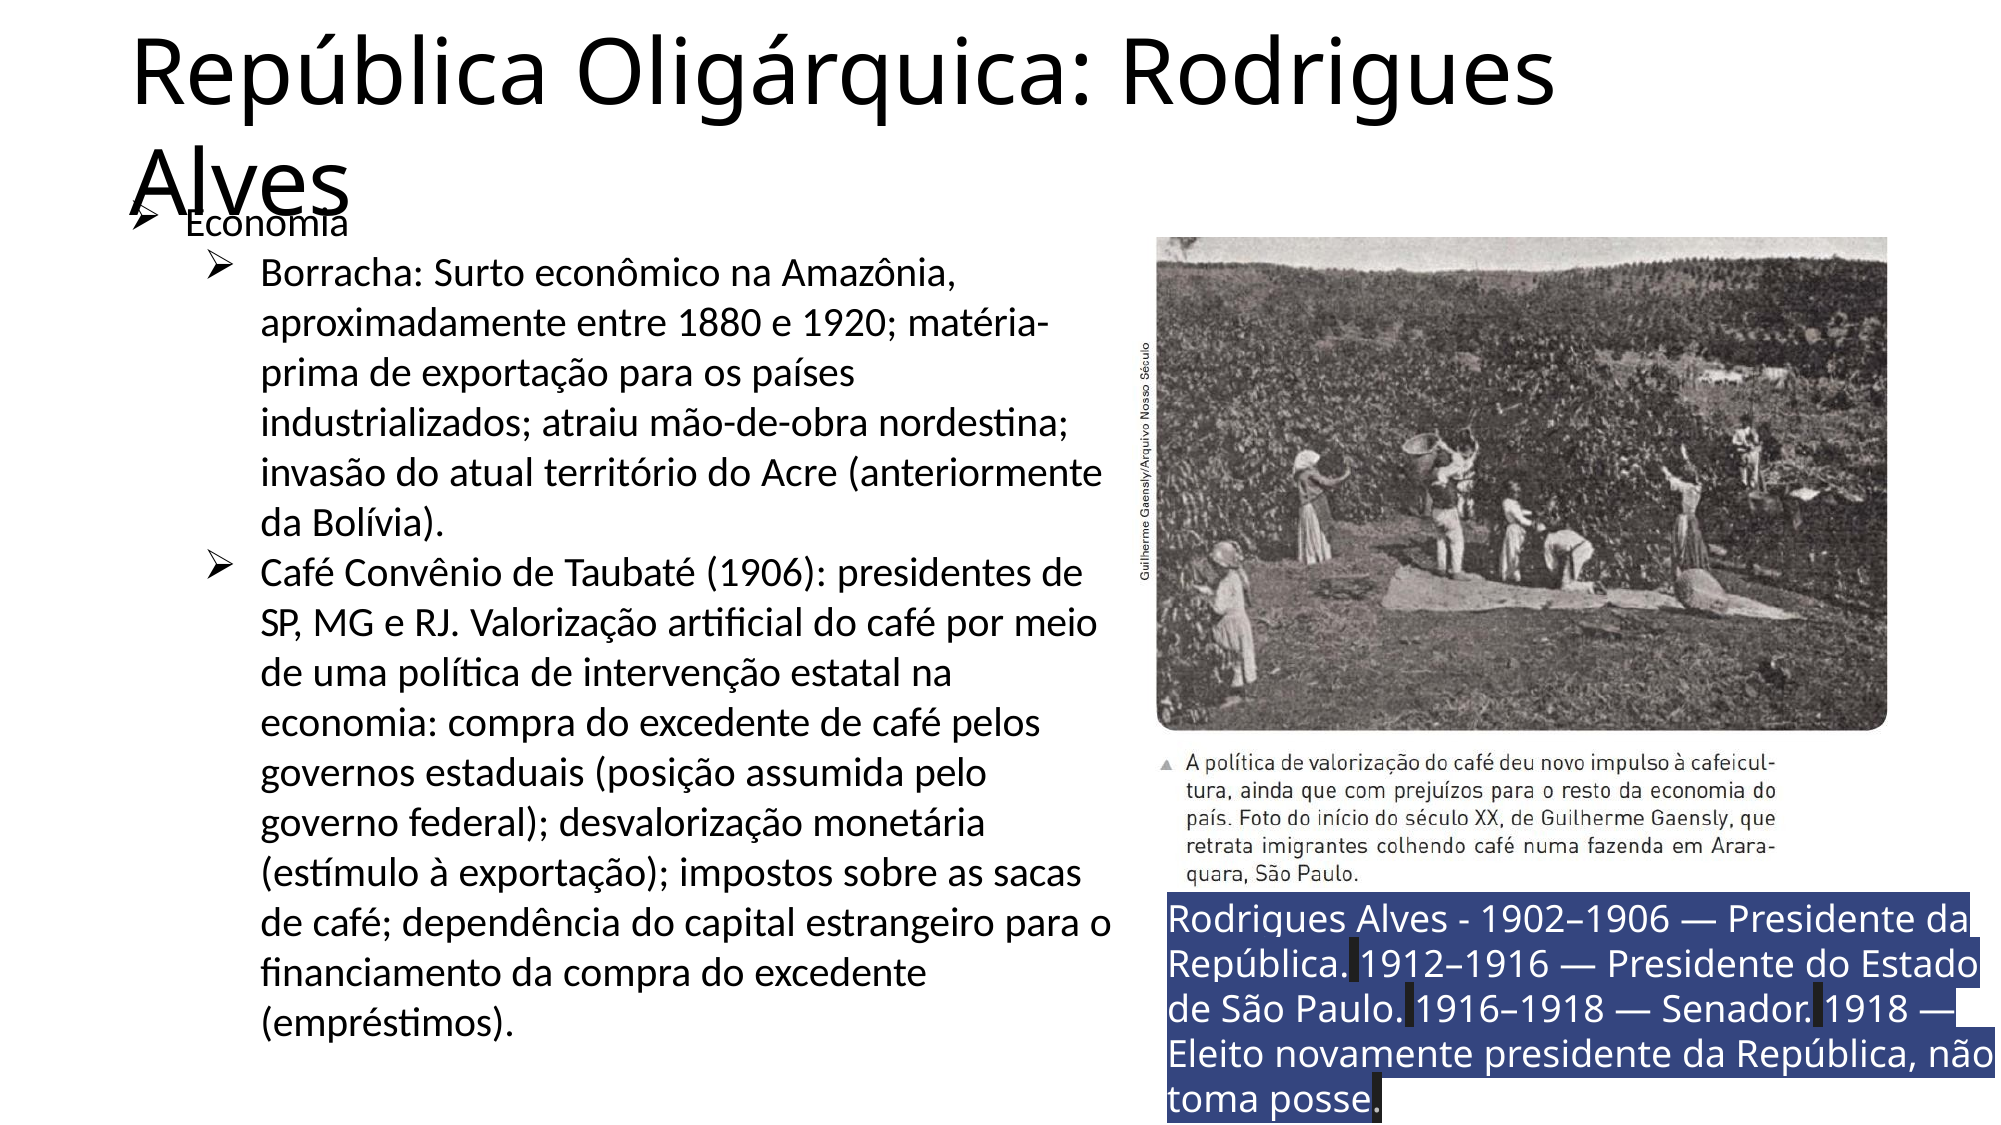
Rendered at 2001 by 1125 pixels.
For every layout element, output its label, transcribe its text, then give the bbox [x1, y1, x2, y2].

text_box Rodrigues Alves - 1902–1906 — Presidente da República. 1912–1916 — Presidente do Estado de São Paulo. 1916–1918 — Senador. 1918 — Eleito novamente presidente da República, não toma posse. [1152, 887, 2000, 1125]
picture [1131, 237, 1897, 888]
title República Oligárquica: Rodrigues Alves [127, 11, 1624, 234]
text_box Economia Borracha: Surto econômico na Amazônia, aproximadamente entre 1880 e 1920; matéria- prima de exportação para os países industrializados; atraiu mão-de-obra nordestina; invasão do atual território do Acre (anteriormente da Bolívia). Café Convênio de Taubaté (1906): presidentes de SP, MG e RJ. Valorização artificial do café por meio de uma política de intervenção estatal na economia: compra do excedente de café pelos governos estaduais (posição assumida pelo governo federal); desvalorização monetária (estímulo à exportação); impostos sobre as sacas de café; dependência do capital estrangeiro para o financiamento da compra do excedente (empréstimos). [127, 192, 1117, 1046]
